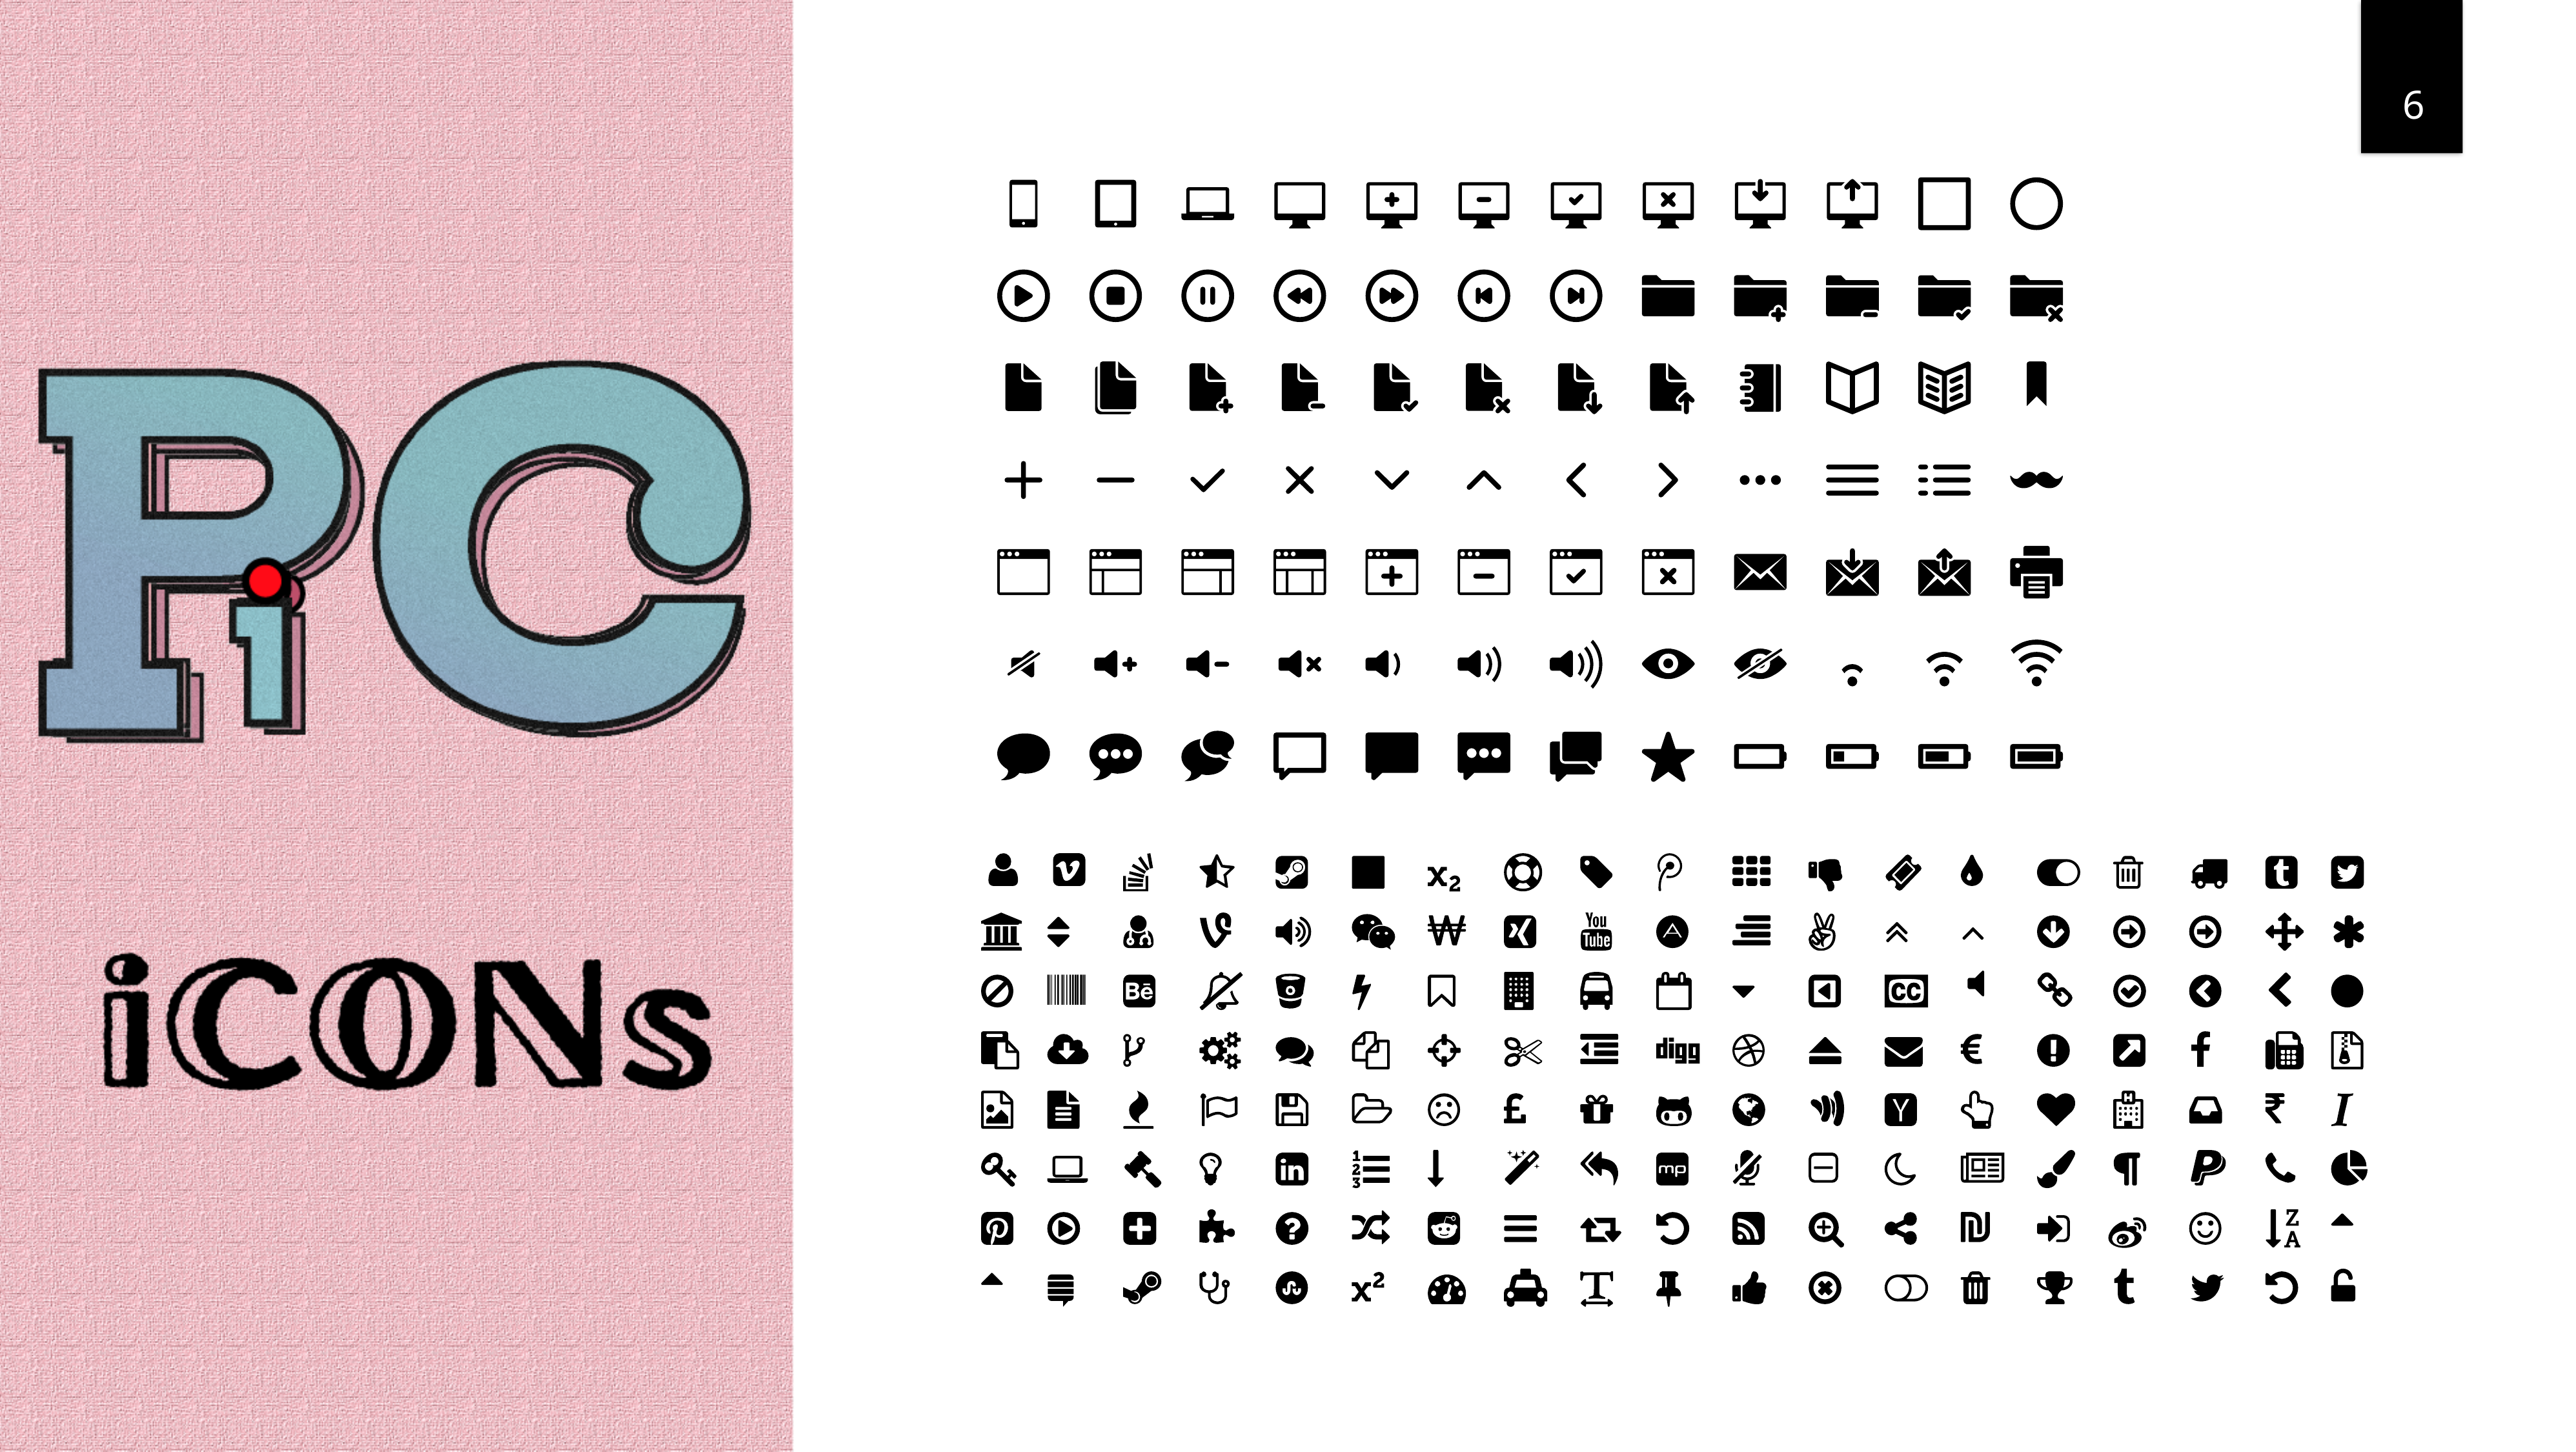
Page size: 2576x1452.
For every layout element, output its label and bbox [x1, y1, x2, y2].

text_box [2036, 859, 2080, 886]
text_box [1550, 650, 1573, 678]
text_box [1124, 1151, 1162, 1188]
text_box [1826, 478, 1879, 483]
text_box [1492, 646, 1501, 682]
text_box [1737, 648, 1783, 680]
text_box [2265, 1271, 2298, 1304]
text_box [995, 853, 1011, 870]
text_box [1641, 275, 1695, 285]
text_box [1273, 269, 1326, 323]
text_box [2265, 1093, 2285, 1124]
text_box [2036, 1093, 2076, 1126]
text_box [1495, 398, 1510, 414]
text_box [2189, 1212, 2222, 1245]
text_box [2351, 1169, 2368, 1181]
text_box [1048, 1289, 1074, 1295]
text_box [1129, 1091, 1148, 1124]
text_box [981, 974, 1013, 1008]
text_box [1884, 1153, 1916, 1185]
text_box [2265, 1040, 2275, 1070]
text_box [1581, 929, 1612, 951]
text_box [1752, 179, 1769, 201]
text_box [1826, 464, 1879, 470]
text_box [1739, 385, 1752, 390]
text_box [1580, 1034, 1619, 1040]
text_box [1534, 1164, 1540, 1169]
text_box [1732, 940, 1771, 945]
text_box [1739, 475, 1750, 485]
text_box [2037, 1271, 2073, 1304]
text_box [1352, 1282, 1371, 1302]
text_box [1826, 490, 1879, 496]
text_box [1809, 862, 1818, 878]
text_box [1550, 549, 1603, 596]
text_box [1656, 1096, 1692, 1126]
text_box [1939, 676, 1950, 687]
text_box [1884, 1046, 1923, 1067]
text_box [1960, 1034, 1982, 1064]
text_box [1826, 361, 1879, 414]
text_box [1428, 867, 1447, 887]
text_box [1504, 1093, 1526, 1124]
text_box [981, 913, 1022, 925]
text_box [1373, 1271, 1384, 1288]
text_box [1734, 648, 1772, 672]
text_box [1656, 1037, 1668, 1059]
text_box [2053, 1149, 2076, 1175]
text_box [2037, 915, 2070, 949]
text_box [1352, 1031, 1390, 1070]
text_box [2027, 361, 2047, 407]
text_box [1739, 399, 1752, 405]
text_box [1809, 974, 1841, 1008]
text_box [1504, 972, 1534, 1011]
text_box [1732, 878, 1744, 886]
text_box [1009, 179, 1038, 228]
text_box [1520, 1149, 1526, 1156]
text_box [2331, 856, 2364, 889]
text_box [981, 947, 1022, 951]
text_box [1007, 652, 1040, 676]
text_box [1181, 549, 1235, 596]
text_box [1100, 361, 1137, 410]
text_box [2189, 974, 2222, 1008]
text_box [1826, 287, 1879, 317]
text_box [1295, 927, 1301, 937]
text_box [2331, 974, 2364, 1008]
text_box [1310, 403, 1326, 408]
text_box [1504, 1225, 1537, 1231]
text_box [1069, 974, 1071, 1005]
text_box [1863, 312, 1878, 318]
text_box [1374, 363, 1410, 411]
text_box [1809, 1271, 1841, 1304]
text_box [1580, 856, 1613, 889]
text_box [1885, 854, 1922, 891]
text_box [1352, 856, 1385, 889]
text_box [1504, 915, 1537, 949]
text_box [1734, 743, 1787, 769]
text_box [1592, 916, 1599, 928]
text_box [1504, 1037, 1543, 1067]
text_box [2031, 676, 2042, 687]
text_box [1566, 462, 1587, 498]
text_box [1089, 269, 1142, 323]
text_box [1678, 392, 1695, 414]
text_box [1643, 182, 1694, 228]
text_box [1748, 655, 1787, 680]
text_box [1275, 1271, 1308, 1304]
text_box [1393, 652, 1401, 676]
text_box [1675, 1043, 1687, 1064]
text_box [2331, 1093, 2354, 1126]
text_box [1884, 1212, 1917, 1245]
text_box [1352, 914, 1395, 950]
text_box [981, 1031, 1020, 1070]
text_box [1048, 1295, 1074, 1307]
text_box [1449, 875, 1461, 892]
text_box [1199, 1271, 1230, 1304]
text_box [1123, 1271, 1162, 1304]
text_box [1760, 867, 1771, 875]
text_box [1577, 652, 1585, 676]
text_box [1886, 922, 1908, 934]
text_box [2189, 1096, 2222, 1124]
text_box [1734, 182, 1786, 228]
text_box [1202, 731, 1235, 759]
text_box [1060, 974, 1064, 1005]
text_box [1274, 182, 1326, 228]
text_box [1097, 478, 1135, 483]
text_box [1095, 366, 1131, 414]
text_box [2036, 1172, 2058, 1189]
text_box [2189, 915, 2222, 949]
text_box [984, 926, 1020, 945]
text_box [1504, 1268, 1548, 1307]
text_box [1273, 732, 1326, 780]
text_box [1428, 1149, 1444, 1187]
text_box [1352, 1210, 1390, 1245]
text_box [1770, 307, 1786, 323]
text_box [1123, 1212, 1157, 1245]
text_box [1809, 913, 1836, 951]
text_box [1363, 1166, 1390, 1172]
text_box [1656, 1212, 1690, 1245]
text_box [1960, 1271, 1991, 1304]
text_box [1428, 1034, 1461, 1067]
text_box [1278, 650, 1302, 678]
text_box [1279, 998, 1302, 1009]
text_box [2190, 1275, 2224, 1302]
text_box [1365, 549, 1419, 596]
text_box [1740, 1150, 1754, 1168]
text_box [1884, 1093, 1917, 1126]
text_box [2010, 743, 2064, 769]
text_box [1374, 470, 1410, 490]
text_box [2350, 1150, 2367, 1167]
text_box [2108, 1221, 2142, 1248]
text_box [1586, 392, 1603, 414]
text_box [2114, 1268, 2135, 1304]
text_box [981, 1212, 1013, 1245]
text_box [1926, 652, 1963, 664]
text_box [2331, 1213, 2354, 1226]
text_box [1288, 1044, 1314, 1067]
text_box [1123, 1125, 1154, 1129]
text_box [1352, 1164, 1361, 1175]
text_box [1363, 1156, 1390, 1162]
text_box [1967, 970, 1985, 996]
text_box [1020, 661, 1035, 678]
text_box [1933, 664, 1956, 674]
text_box [1505, 1150, 1539, 1185]
text_box [1960, 1212, 1982, 1242]
text_box [2265, 913, 2304, 951]
text_box [2113, 974, 2146, 1008]
text_box [1365, 650, 1389, 678]
text_box [1732, 867, 1744, 875]
text_box [2333, 915, 2364, 949]
text_box [2113, 1034, 2145, 1067]
text_box [1428, 974, 1455, 1007]
text_box [1214, 661, 1230, 667]
text_box [1918, 464, 1929, 470]
text_box [2133, 1217, 2147, 1232]
text_box [1884, 974, 1929, 1008]
text_box [1275, 1093, 1309, 1126]
text_box [1809, 1212, 1845, 1248]
text_box [981, 1091, 1013, 1129]
text_box [1200, 913, 1232, 949]
text_box [1936, 548, 1953, 570]
text_box [1457, 732, 1510, 780]
text_box [981, 1153, 1017, 1187]
text_box [1428, 1212, 1461, 1245]
text_box [1594, 1050, 1619, 1056]
text_box [1732, 1034, 1765, 1067]
text_box [1580, 1271, 1614, 1299]
text_box [1826, 275, 1879, 285]
text_box [2018, 652, 2055, 664]
text_box [1275, 1037, 1306, 1062]
text_box [1770, 475, 1781, 485]
text_box [1844, 548, 1861, 570]
text_box [1275, 1153, 1309, 1185]
text_box [1550, 182, 1602, 228]
text_box [1760, 856, 1771, 865]
text_box [2037, 972, 2073, 1007]
text_box [1732, 1093, 1765, 1126]
text_box [1199, 972, 1243, 1011]
text_box [1844, 179, 1861, 201]
text_box [1580, 1151, 1594, 1176]
text_box [1658, 862, 1674, 892]
text_box [1457, 549, 1510, 596]
text_box [2048, 307, 2064, 323]
text_box [1306, 656, 1321, 672]
text_box [1918, 177, 1971, 230]
text_box [1588, 1151, 1619, 1185]
text_box [2113, 1153, 2140, 1185]
text_box [1932, 478, 1971, 483]
text_box [1275, 856, 1308, 889]
text_box [1281, 363, 1318, 411]
text_box [2037, 1034, 2070, 1067]
text_box [1047, 934, 1070, 947]
picture [0, 0, 2576, 1452]
text_box [1918, 275, 1971, 285]
text_box [1735, 923, 1771, 929]
text_box [1366, 182, 1418, 228]
text_box [1590, 640, 1603, 689]
text_box [2010, 472, 2063, 489]
text_box [1199, 1209, 1235, 1243]
text_box [1550, 269, 1603, 323]
text_box [1199, 1031, 1241, 1070]
text_box [1746, 856, 1758, 865]
text_box [1668, 1037, 1674, 1042]
text_box [1969, 1212, 1990, 1242]
text_box [1275, 1212, 1309, 1245]
text_box [2010, 287, 2064, 317]
text_box [1181, 739, 1229, 781]
text_box [988, 868, 1019, 886]
text_box [1745, 364, 1774, 412]
text_box [1047, 1034, 1089, 1064]
text_box [1918, 490, 1929, 496]
text_box [2191, 1150, 2226, 1185]
text_box [1809, 1037, 1841, 1053]
text_box [1075, 974, 1079, 1005]
text_box [981, 1273, 1003, 1286]
text_box [1746, 878, 1758, 886]
text_box [1689, 1043, 1700, 1064]
text_box [2331, 1268, 2356, 1302]
text_box [1089, 549, 1142, 596]
text_box [1562, 731, 1602, 768]
text_box [2266, 1209, 2281, 1247]
text_box [1580, 1058, 1619, 1064]
text_box [1960, 854, 1983, 886]
text_box [1826, 743, 1879, 769]
text_box [1047, 916, 1070, 929]
text_box [1047, 974, 1051, 1005]
text_box [1504, 1215, 1537, 1221]
text_box [1668, 1043, 1674, 1059]
text_box [1656, 1271, 1681, 1307]
text_box [1457, 269, 1510, 323]
text_box [1299, 916, 1312, 947]
text_box [1732, 1285, 1741, 1302]
text_box [2010, 177, 2064, 230]
text_box [2284, 1231, 2300, 1247]
text_box [1734, 554, 1787, 590]
text_box [2113, 856, 2144, 889]
text_box [1047, 1212, 1080, 1245]
text_box [1123, 915, 1154, 949]
text_box [1089, 733, 1142, 780]
text_box [1122, 656, 1137, 672]
text_box [1742, 1271, 1767, 1304]
text_box [1365, 269, 1419, 323]
text_box [2010, 558, 2064, 587]
text_box [1047, 1178, 1088, 1183]
text_box [1810, 1091, 1845, 1126]
text_box [1755, 475, 1765, 485]
text_box [1732, 1212, 1765, 1245]
text_box [1181, 187, 1235, 221]
text_box [2010, 275, 2064, 285]
text_box [1199, 854, 1235, 888]
text_box [1199, 1153, 1222, 1185]
text_box [1286, 466, 1314, 494]
text_box [1841, 664, 1863, 674]
text_box [1656, 915, 1689, 949]
text_box [2331, 1031, 2364, 1070]
text_box [1818, 859, 1843, 892]
text_box [1080, 974, 1086, 1005]
text_box [1466, 470, 1501, 490]
text_box [1932, 464, 1971, 470]
text_box [1190, 469, 1225, 492]
text_box [2265, 1153, 2296, 1183]
text_box [1884, 1037, 1923, 1056]
text_box [1594, 1218, 1621, 1242]
text_box [1550, 741, 1596, 782]
text_box [1403, 400, 1419, 412]
text_box [1458, 182, 1510, 228]
text_box [1186, 650, 1210, 678]
text_box [2331, 1153, 2359, 1185]
text_box [1189, 363, 1226, 411]
text_box [1048, 1281, 1074, 1287]
text_box [1581, 1042, 1589, 1056]
text_box [1428, 1093, 1461, 1126]
text_box [1741, 931, 1771, 938]
text_box [2023, 576, 2050, 599]
text_box [2011, 640, 2063, 654]
text_box [1363, 1177, 1390, 1183]
text_box [1200, 1093, 1206, 1126]
text_box [1352, 1093, 1392, 1124]
text_box [1428, 1275, 1466, 1304]
text_box [1365, 732, 1419, 780]
text_box [1600, 916, 1607, 928]
text_box [1760, 878, 1771, 886]
text_box [1809, 1056, 1841, 1064]
text_box [1918, 743, 1971, 769]
text_box [1918, 361, 1971, 414]
text_box [1457, 650, 1481, 678]
text_box [1932, 490, 1971, 496]
text_box [1641, 648, 1695, 680]
text_box [997, 269, 1050, 323]
text_box [2056, 1215, 2070, 1242]
text_box [1886, 930, 1908, 942]
text_box [1918, 560, 1971, 596]
text_box [1743, 915, 1771, 922]
text_box [1827, 182, 1878, 228]
text_box [2191, 859, 2227, 889]
text_box [1884, 1275, 1929, 1302]
text_box [1656, 972, 1692, 1011]
text_box [1557, 363, 1594, 411]
text_box [1181, 269, 1235, 323]
text_box [1580, 972, 1613, 1011]
text_box [1641, 287, 1695, 317]
text_box [2037, 1215, 2063, 1242]
text_box [1048, 1274, 1074, 1280]
text_box [1739, 371, 1752, 377]
text_box [1094, 650, 1118, 678]
text_box [1218, 398, 1233, 414]
text_box [1352, 1150, 1361, 1162]
text_box [1594, 1042, 1619, 1048]
text_box [1506, 1149, 1513, 1156]
text_box [1956, 308, 1971, 321]
text_box [2286, 1209, 2299, 1226]
text_box [1485, 652, 1492, 676]
text_box [1650, 363, 1687, 411]
text_box [1581, 1298, 1614, 1307]
text_box [1734, 287, 1787, 317]
text_box [2268, 973, 2291, 1007]
text_box [1584, 646, 1594, 682]
text_box [2113, 915, 2145, 949]
text_box [1657, 853, 1683, 878]
text_box [1206, 1096, 1238, 1118]
text_box [1585, 913, 1593, 927]
text_box [1776, 364, 1781, 412]
text_box [2025, 664, 2047, 674]
text_box [1826, 560, 1879, 596]
text_box [1466, 363, 1503, 411]
text_box [1504, 1236, 1537, 1242]
text_box [1123, 1034, 1145, 1067]
text_box [1960, 1091, 1994, 1129]
text_box [1847, 676, 1858, 687]
text_box [1732, 1154, 1762, 1185]
text_box [997, 549, 1050, 596]
text_box [1732, 856, 1744, 865]
text_box [1297, 922, 1306, 942]
text_box [1918, 478, 1929, 483]
text_box [1580, 1218, 1608, 1242]
text_box [1504, 853, 1543, 892]
text_box [1732, 985, 1755, 998]
text_box [997, 733, 1050, 780]
text_box [1123, 974, 1156, 1008]
text_box [1641, 549, 1695, 596]
text_box [1005, 363, 1042, 411]
text_box [1275, 973, 1306, 999]
text_box [1580, 1094, 1614, 1124]
text_box [1047, 1091, 1080, 1129]
text_box [1095, 179, 1137, 228]
text_box [1004, 461, 1042, 499]
text_box [1052, 1156, 1083, 1178]
text_box [1656, 1153, 1689, 1185]
text_box [1809, 1153, 1838, 1183]
text_box [1352, 1177, 1361, 1189]
text_box [1352, 974, 1371, 1011]
text_box [1734, 275, 1787, 285]
text_box [1011, 650, 1035, 669]
text_box [1746, 867, 1758, 875]
text_box [1918, 287, 1971, 317]
text_box [1123, 853, 1153, 892]
text_box [2276, 1031, 2304, 1070]
text_box [2191, 1031, 2210, 1067]
text_box [2023, 545, 2050, 556]
text_box [1273, 549, 1326, 596]
text_box [1658, 462, 1678, 498]
text_box [1275, 918, 1292, 945]
text_box [1053, 853, 1086, 886]
text_box [1428, 915, 1466, 945]
text_box [1641, 731, 1695, 782]
text_box [2265, 856, 2298, 889]
text_box [2113, 1091, 2144, 1129]
text_box [1960, 1153, 2005, 1183]
text_box [1962, 927, 1984, 940]
